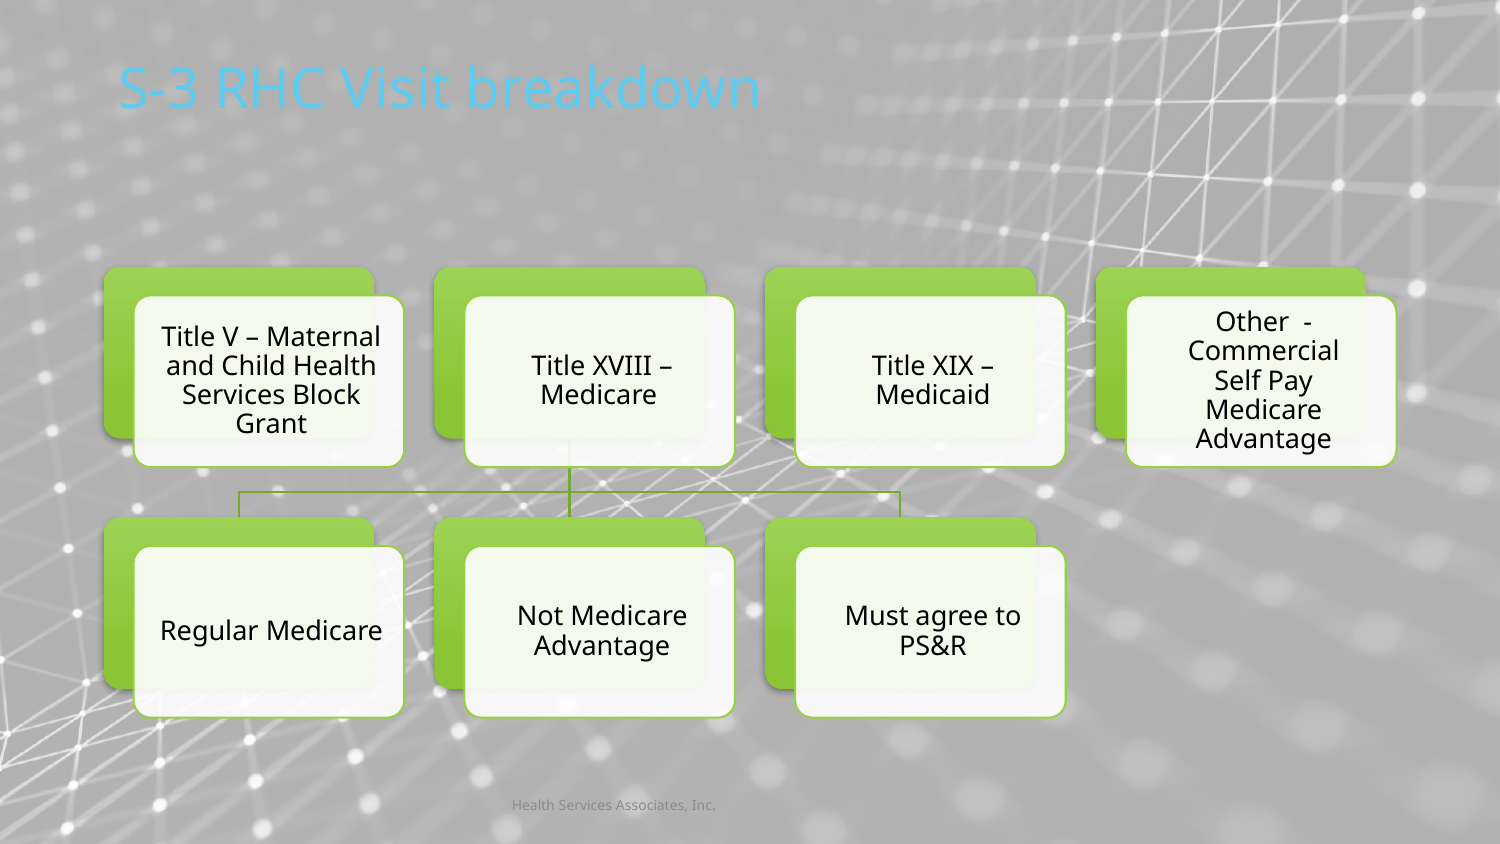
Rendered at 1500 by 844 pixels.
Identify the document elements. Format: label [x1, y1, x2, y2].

list [102, 224, 1398, 761]
picture [0, 0, 1500, 844]
